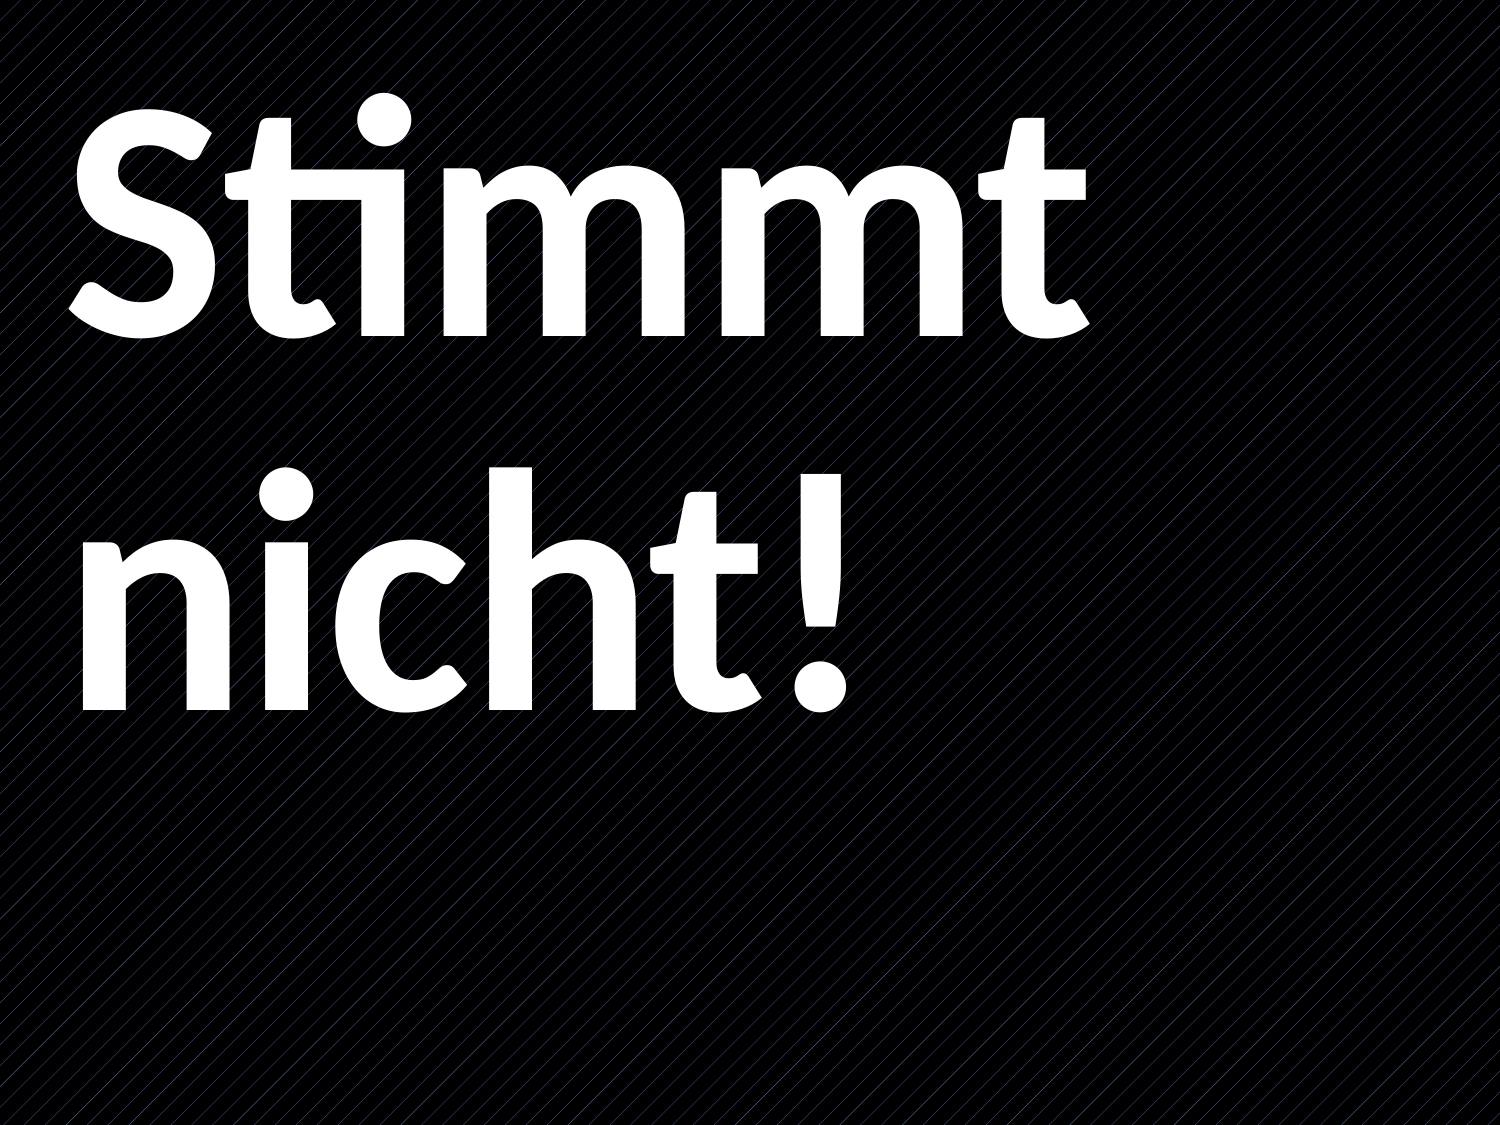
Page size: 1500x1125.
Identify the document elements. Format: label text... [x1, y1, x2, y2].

title Stimmt nicht! [62, 37, 1438, 792]
